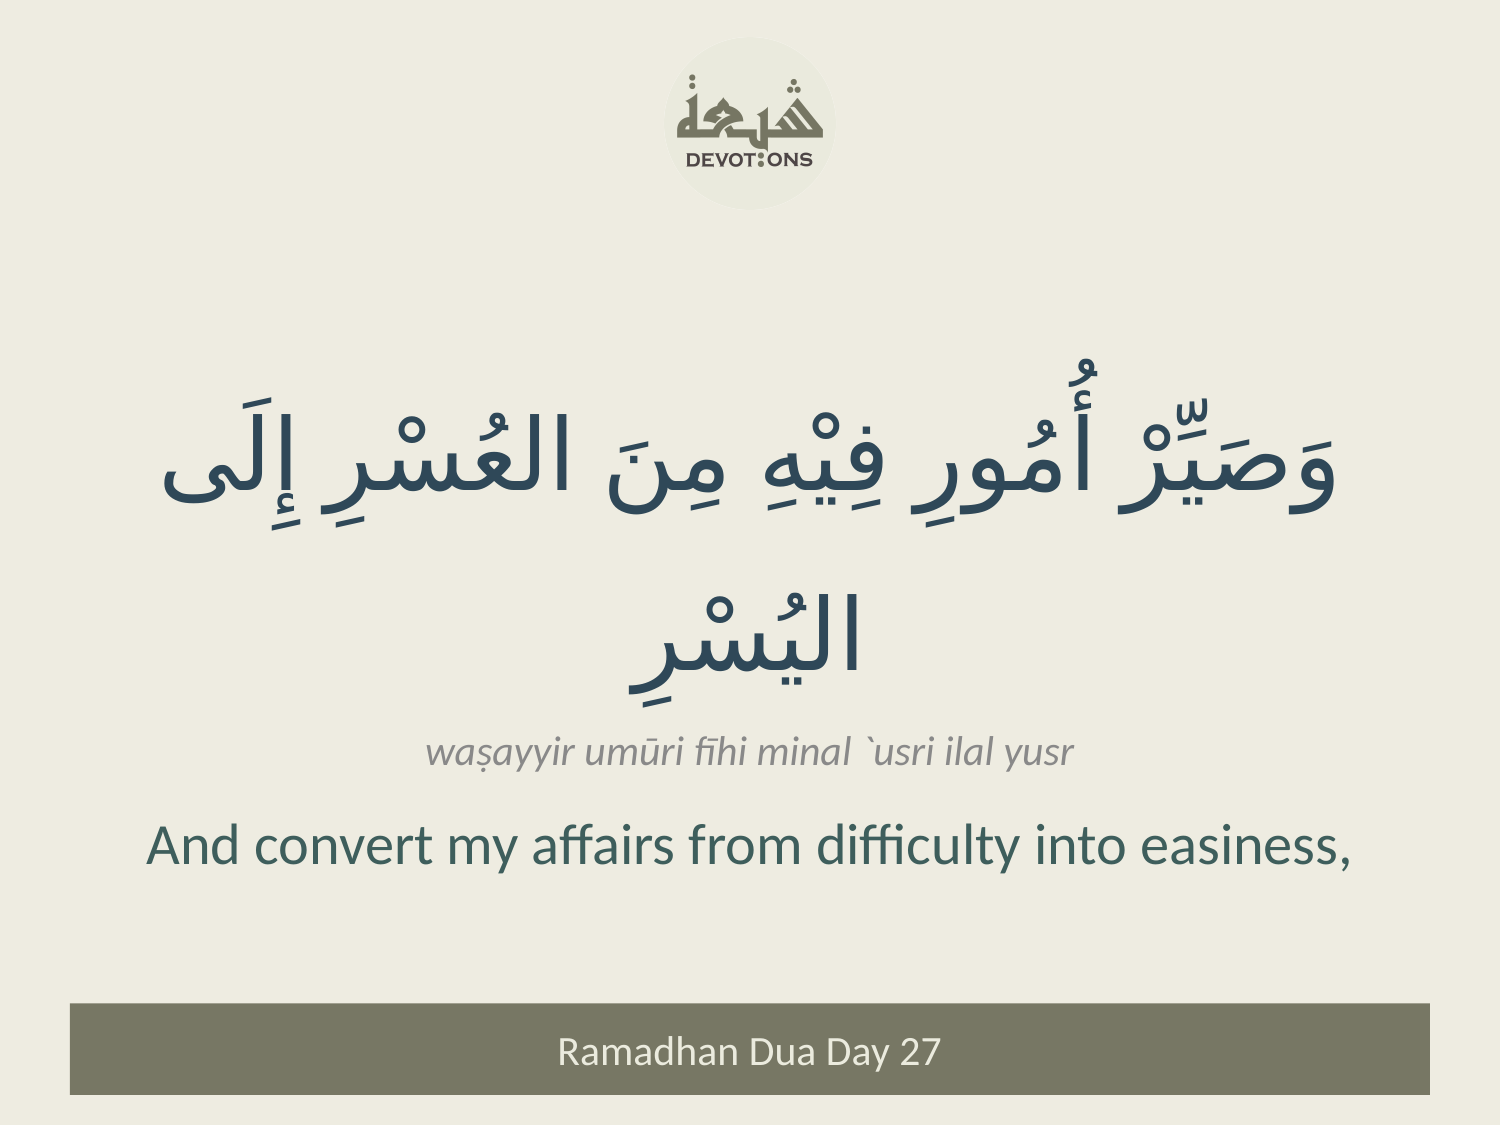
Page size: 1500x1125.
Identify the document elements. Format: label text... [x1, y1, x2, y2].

list Ramadhan Dua Day 27 [69, 1003, 1430, 1095]
picture [656, 29, 844, 203]
list وَصَيِّرْ أُمُورِ فِيْهِ مِنَ العُسْرِ إِلَى اليُسْرِ waṣayyir umūri fīhi minal `usri ilal yusr And convert my affairs from difficulty into easiness, [69, 203, 1430, 1003]
